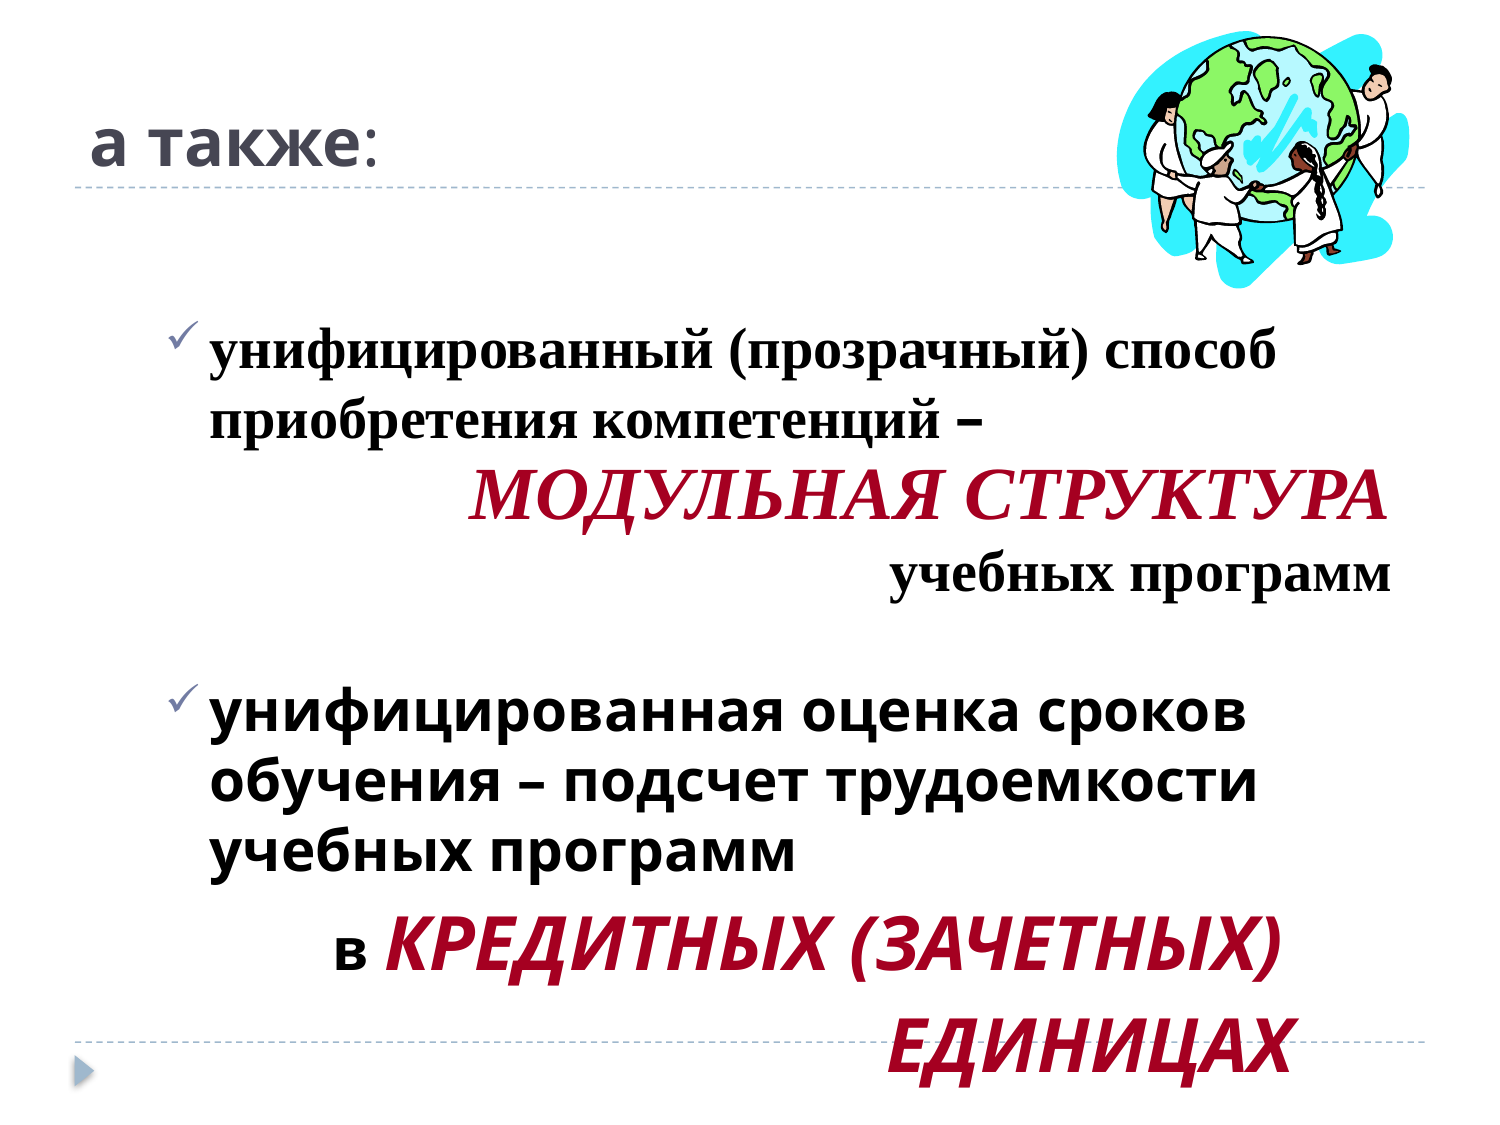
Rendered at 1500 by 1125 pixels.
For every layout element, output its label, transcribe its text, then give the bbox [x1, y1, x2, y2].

title а также: [75, 24, 1425, 188]
picture [1115, 30, 1411, 292]
list унифицированный (прозрачный) способ приобретения компетенций – МОДУЛЬНАЯ СТРУКТУРА учебных программ унифицированная оценка сроков обучения – подсчет трудоемкости учебных программ в КРЕДИТНЫХ (ЗАЧЕТНЫХ) ЕДИНИЦАХ [150, 302, 1438, 1063]
